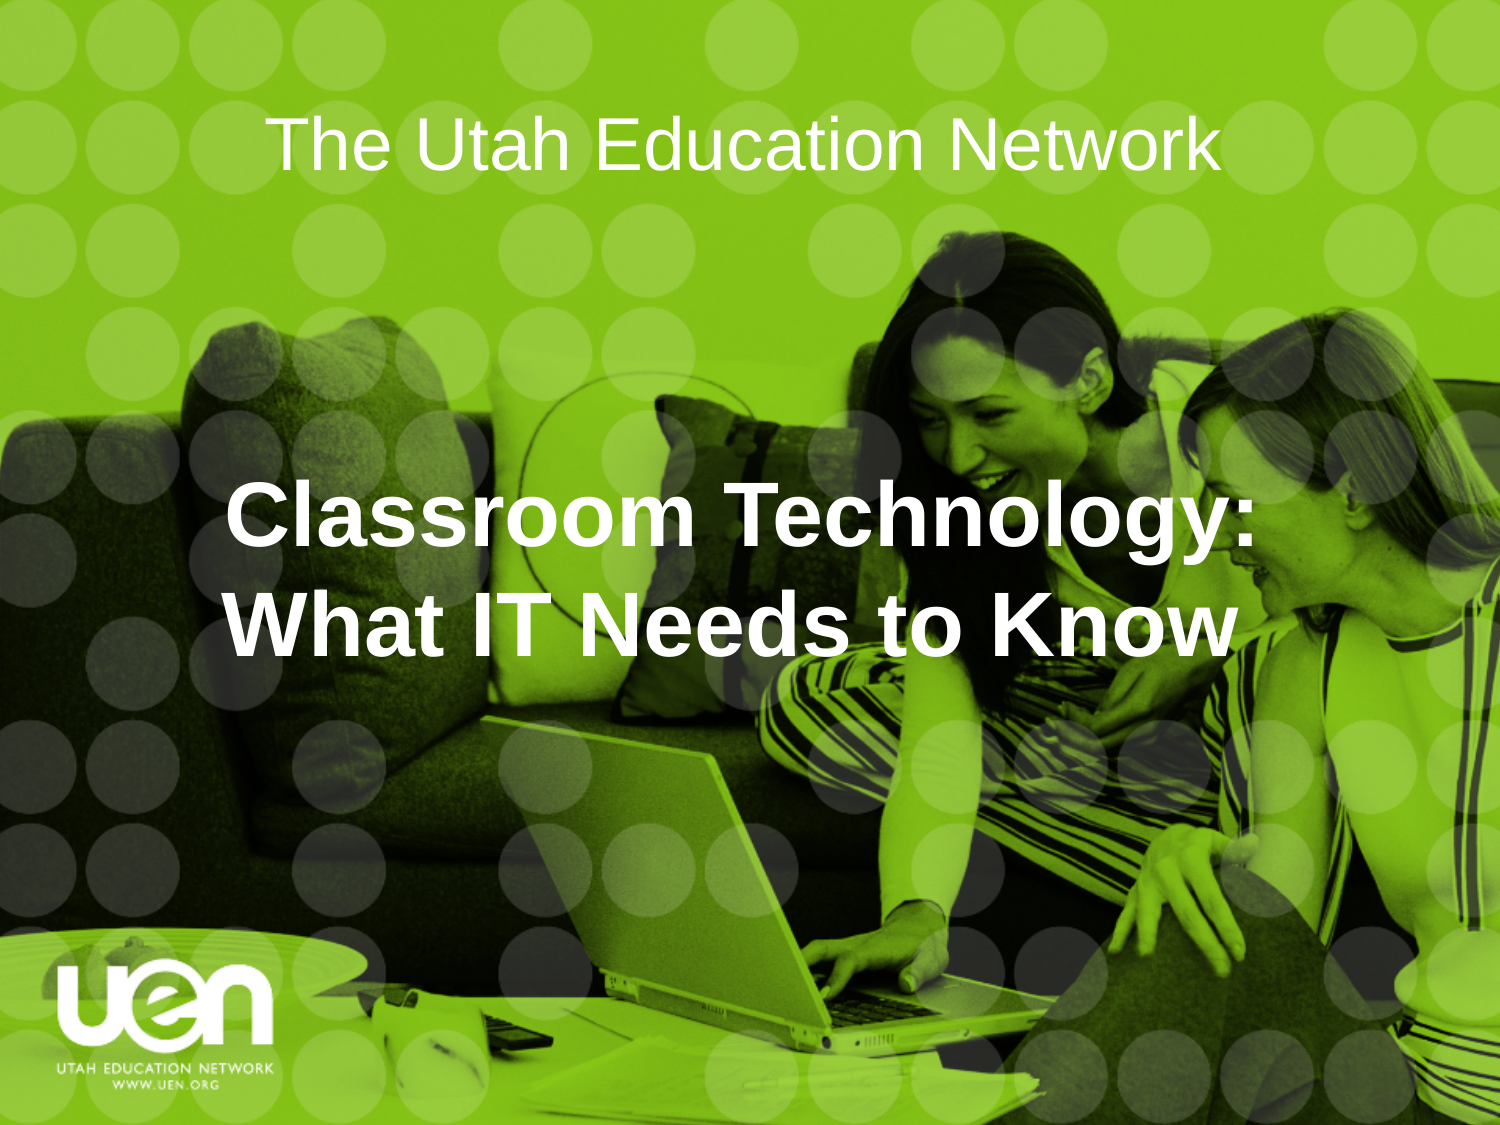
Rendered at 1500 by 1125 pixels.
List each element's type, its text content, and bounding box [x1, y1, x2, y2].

picture [0, 0, 1500, 1125]
title The Utah Education Network Classroom Technology: What IT Needs to Know [37, 87, 1450, 225]
